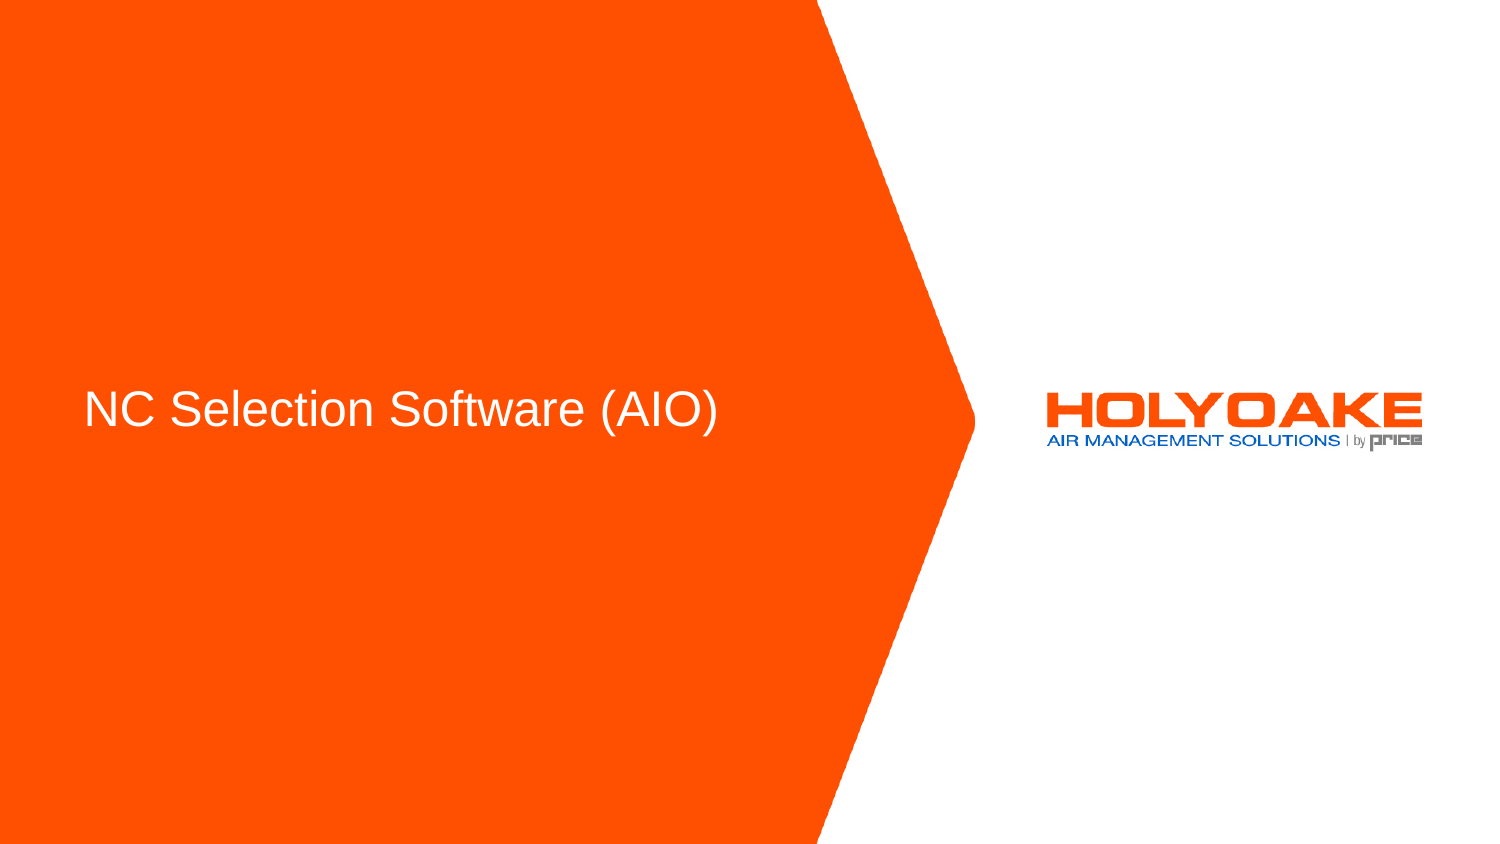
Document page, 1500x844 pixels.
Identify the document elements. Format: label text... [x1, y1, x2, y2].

title NC Selection Software (AIO) [68, 150, 878, 445]
picture [0, 0, 1500, 844]
